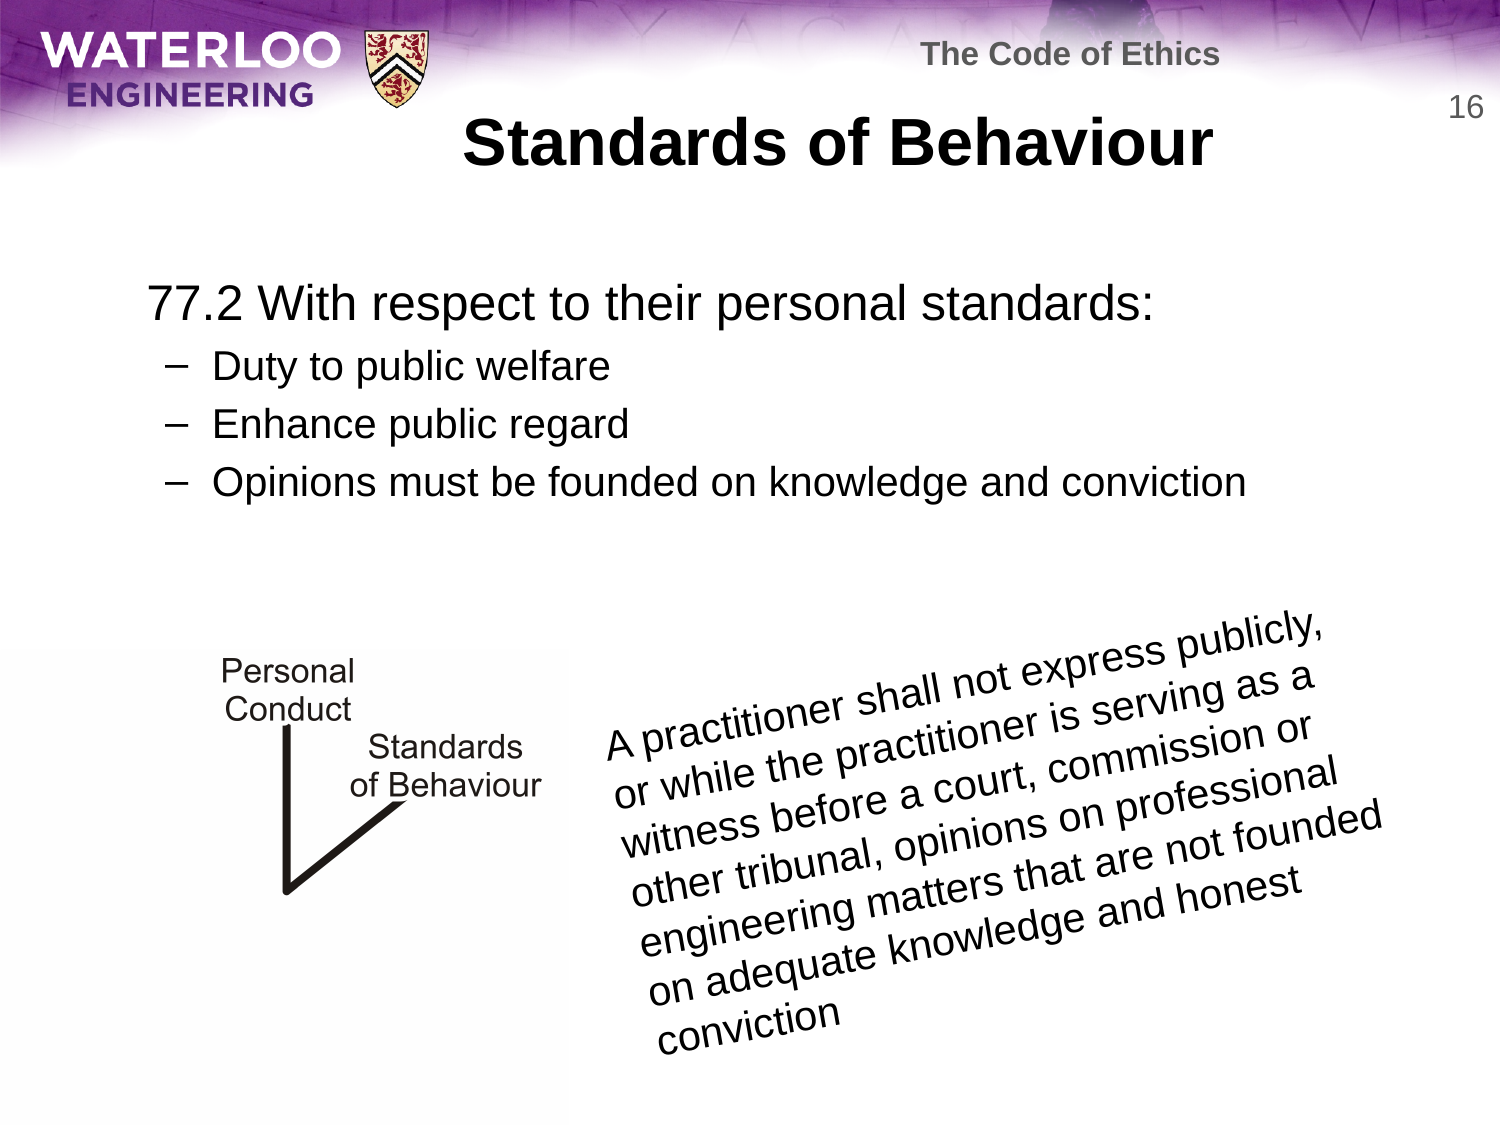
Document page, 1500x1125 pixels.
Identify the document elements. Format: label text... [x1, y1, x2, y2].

picture [0, 0, 1500, 1125]
slide_number 16 [1371, 73, 1500, 134]
title Standards of Behaviour [252, 44, 1426, 233]
footer The Code of Ethics [535, 24, 1236, 68]
list 77.2 With respect to their personal standards: Duty to public welfare Enhance public regard Opinions must be founded on knowledge and conviction [74, 262, 1426, 1020]
text_box A practitioner shall not express publicly, or while the practitioner is serving as a witness before a court, commission or other tribunal, opinions on professional engineering matters that are not founded on adequate knowledge and honest conviction [584, 578, 1425, 1075]
